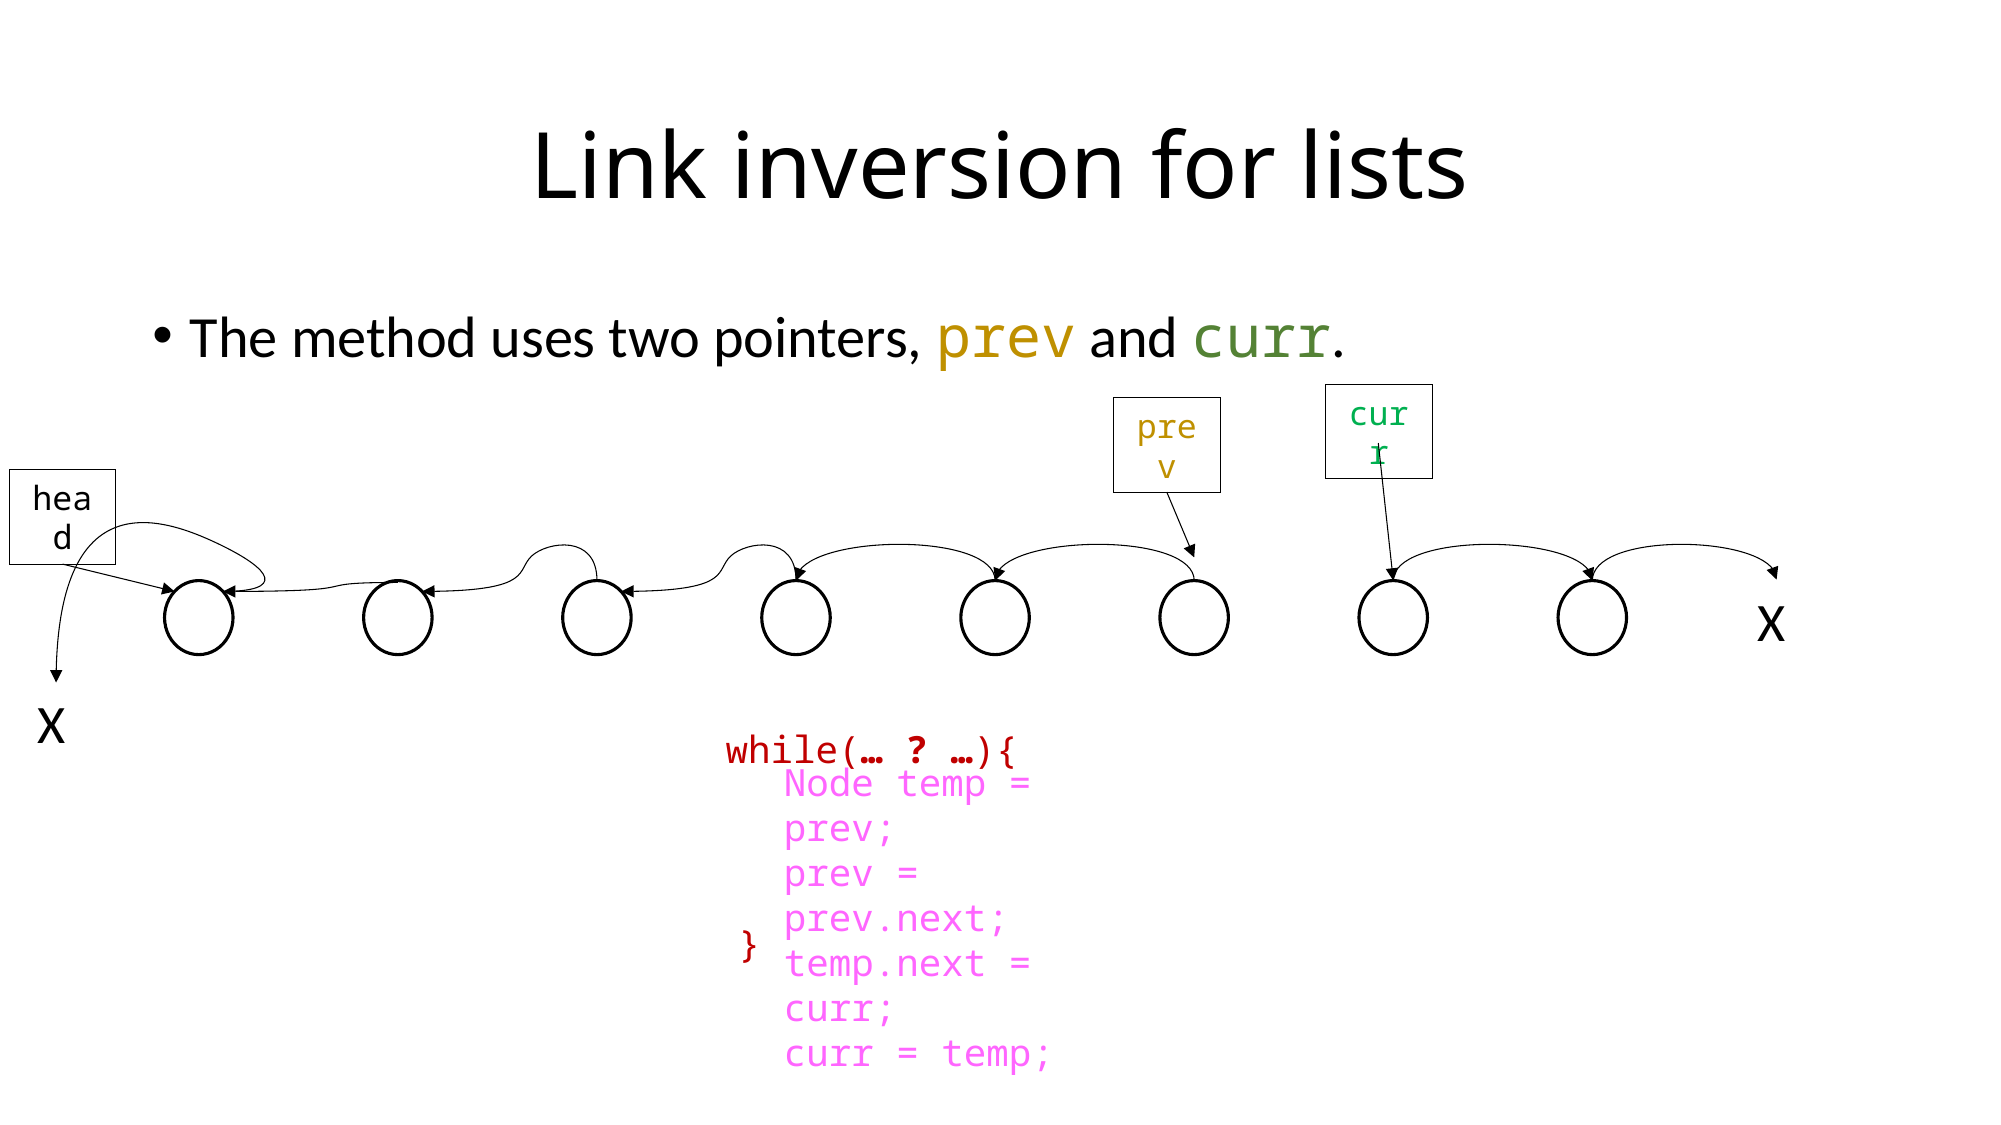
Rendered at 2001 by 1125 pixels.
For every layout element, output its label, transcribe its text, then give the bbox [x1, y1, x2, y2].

text_box [362, 579, 434, 656]
text_box Node temp = prev; prev = prev.next; temp.next = curr; curr = temp; [769, 751, 1153, 1082]
text_box [1158, 579, 1230, 656]
text_box [186, 579, 235, 656]
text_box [703, 498, 715, 674]
title Link inversion for lists [137, 59, 1863, 278]
text_box head [9, 469, 116, 565]
text_box [561, 579, 633, 656]
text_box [223, 582, 398, 592]
text_box [1557, 579, 1628, 656]
text_box while(… ? …){ [710, 719, 1034, 779]
text_box [959, 579, 1031, 656]
text_box X [22, 682, 90, 763]
text_box [1357, 579, 1429, 656]
text_box [760, 579, 832, 656]
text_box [504, 498, 515, 674]
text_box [62, 525, 175, 592]
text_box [94, 553, 186, 721]
text_box curr [1325, 384, 1433, 479]
text_box prev [1113, 397, 1221, 493]
text_box X [1742, 579, 1811, 660]
list The method uses two pointers, prev and curr. [137, 299, 1863, 1014]
text_box } [723, 912, 770, 973]
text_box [1166, 453, 1195, 558]
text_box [1378, 443, 1394, 581]
